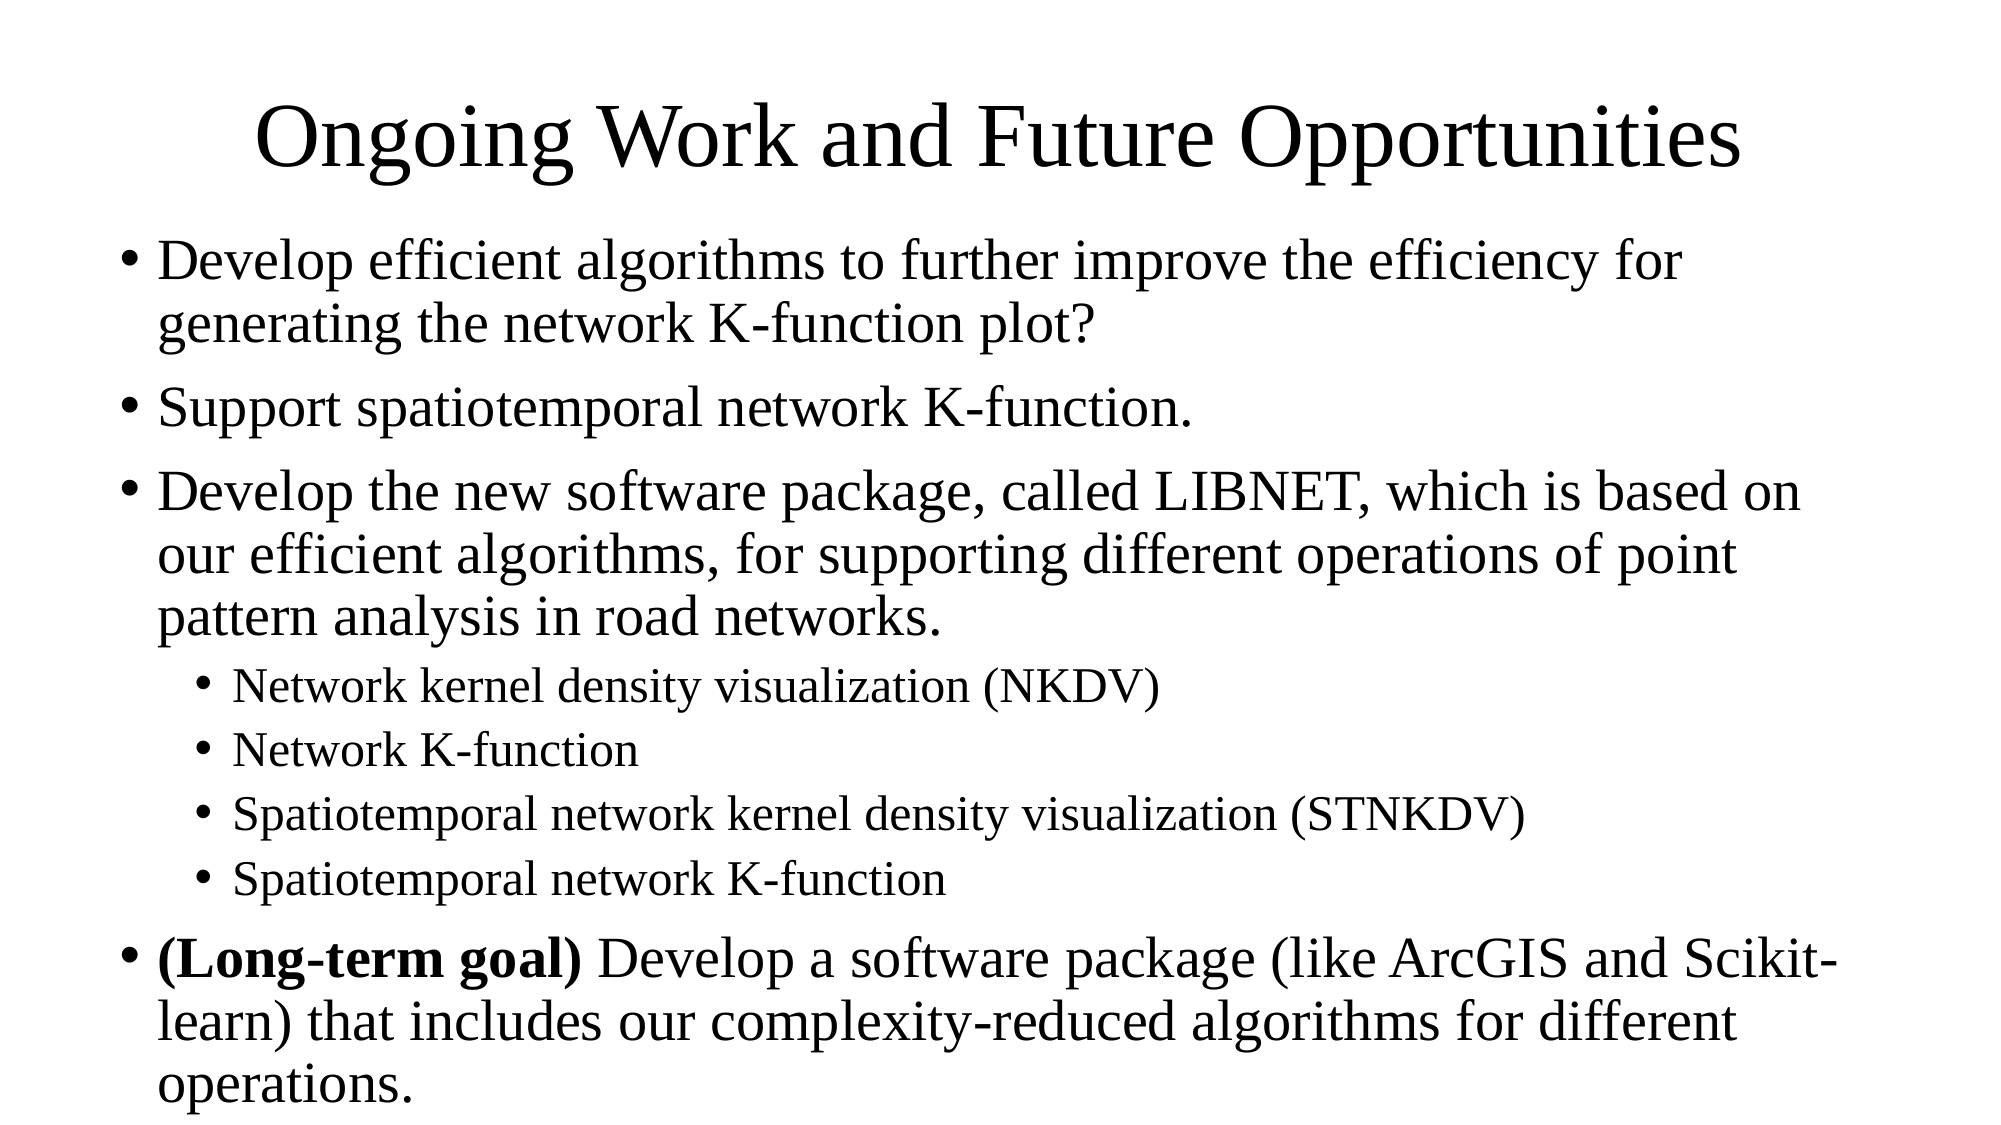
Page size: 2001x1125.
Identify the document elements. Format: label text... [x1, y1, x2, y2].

title Ongoing Work and Future Opportunities [137, 28, 1863, 246]
list Develop efficient algorithms to further improve the efficiency for generating the network K-function plot? Support spatiotemporal network K-function. Develop the new software package, called LIBNET, which is based on our efficient algorithms, for supporting different operations of point pattern analysis in road networks. Network kernel density visualization (NKDV) Network K-function Spatiotemporal network kernel density visualization (STNKDV) Spatiotemporal network K-function (Long-term goal) Develop a software package (like ArcGIS and Scikit-learn) that includes our complexity-reduced algorithms for different operations. [104, 222, 1896, 1125]
